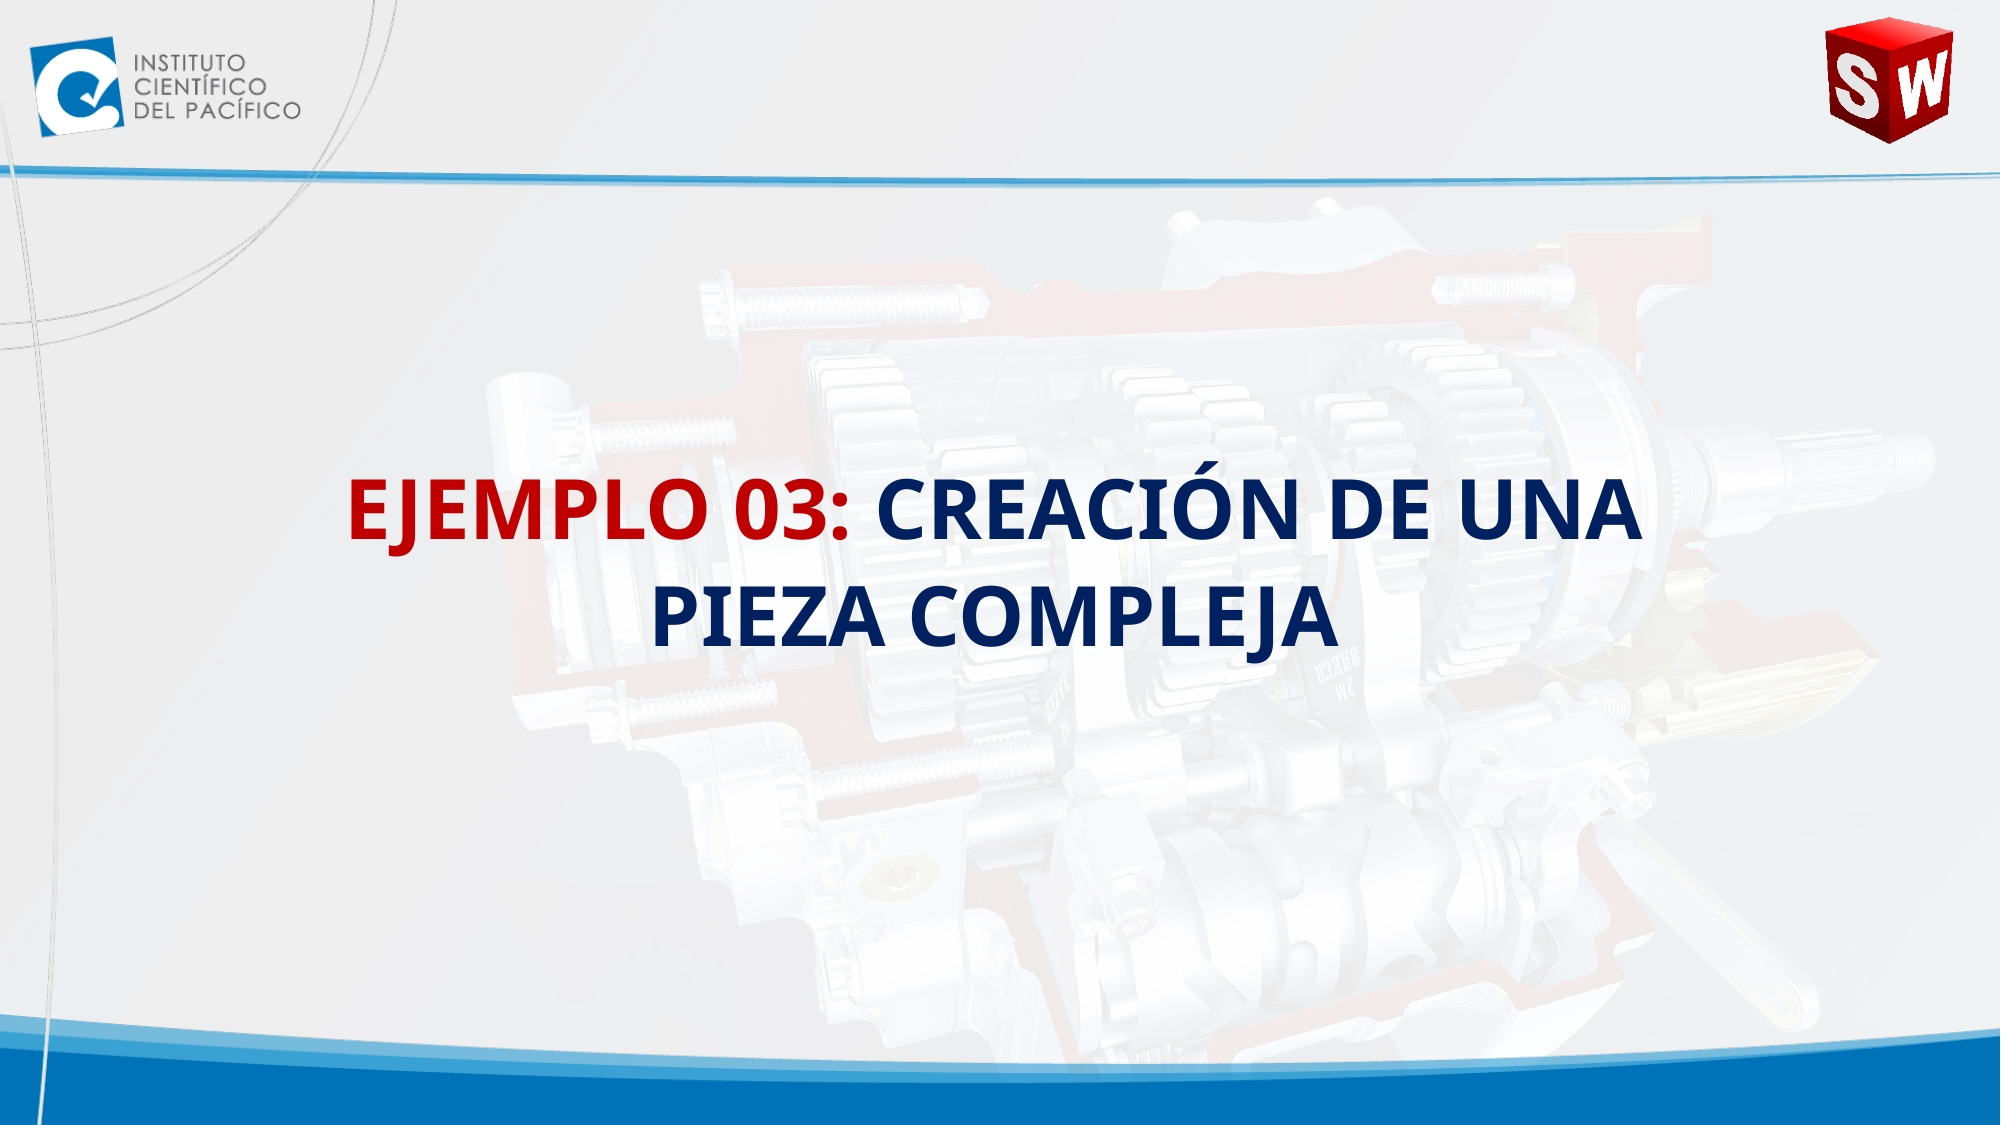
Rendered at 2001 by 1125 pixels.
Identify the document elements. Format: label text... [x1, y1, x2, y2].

text_box EJEMPLO 03: CREACIÓN DE UNA PIEZA COMPLEJA [282, 441, 1706, 671]
picture [0, 0, 2000, 1125]
